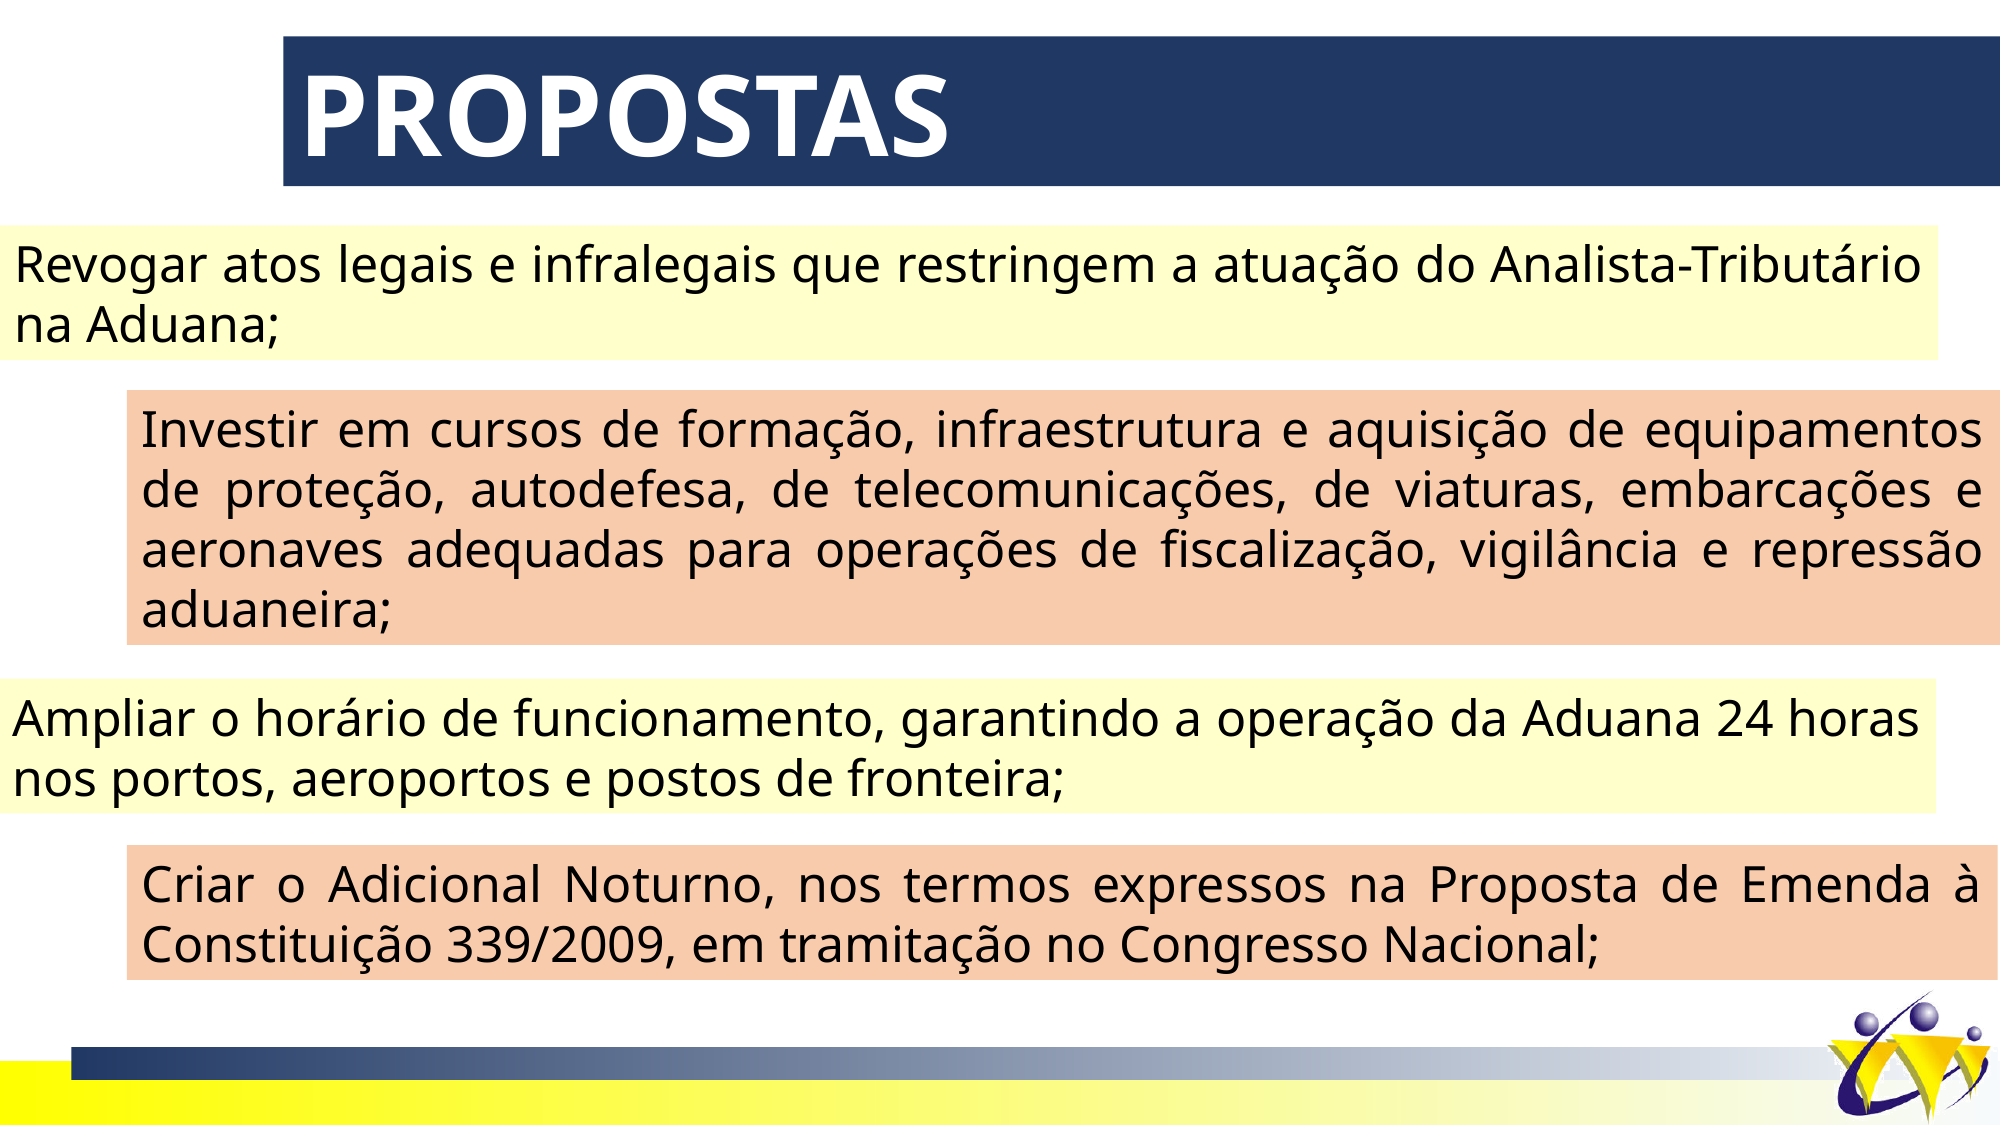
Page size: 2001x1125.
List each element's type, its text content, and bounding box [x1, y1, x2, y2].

text_box Revogar atos legais e infralegais que restringem a atuação do Analista-Tributário na Aduana; [0, 225, 1939, 361]
text_box Ampliar o horário de funcionamento, garantindo a operação da Aduana 24 horas nos portos, aeroportos e postos de fronteira; [0, 678, 1937, 814]
text_box Investir em cursos de formação, infraestrutura e aquisição de equipamentos de proteção, autodefesa, de telecomunicações, de viaturas, embarcações e aeronaves adequadas para operações de fiscalização, vigilância e repressão aduaneira; [126, 390, 2000, 645]
text_box PROPOSTAS [283, 36, 2000, 187]
text_box Criar o Adicional Noturno, nos termos expressos na Proposta de Emenda à Constituição 339/2009, em tramitação no Congresso Nacional; [126, 845, 1998, 977]
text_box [0, 977, 2000, 1125]
